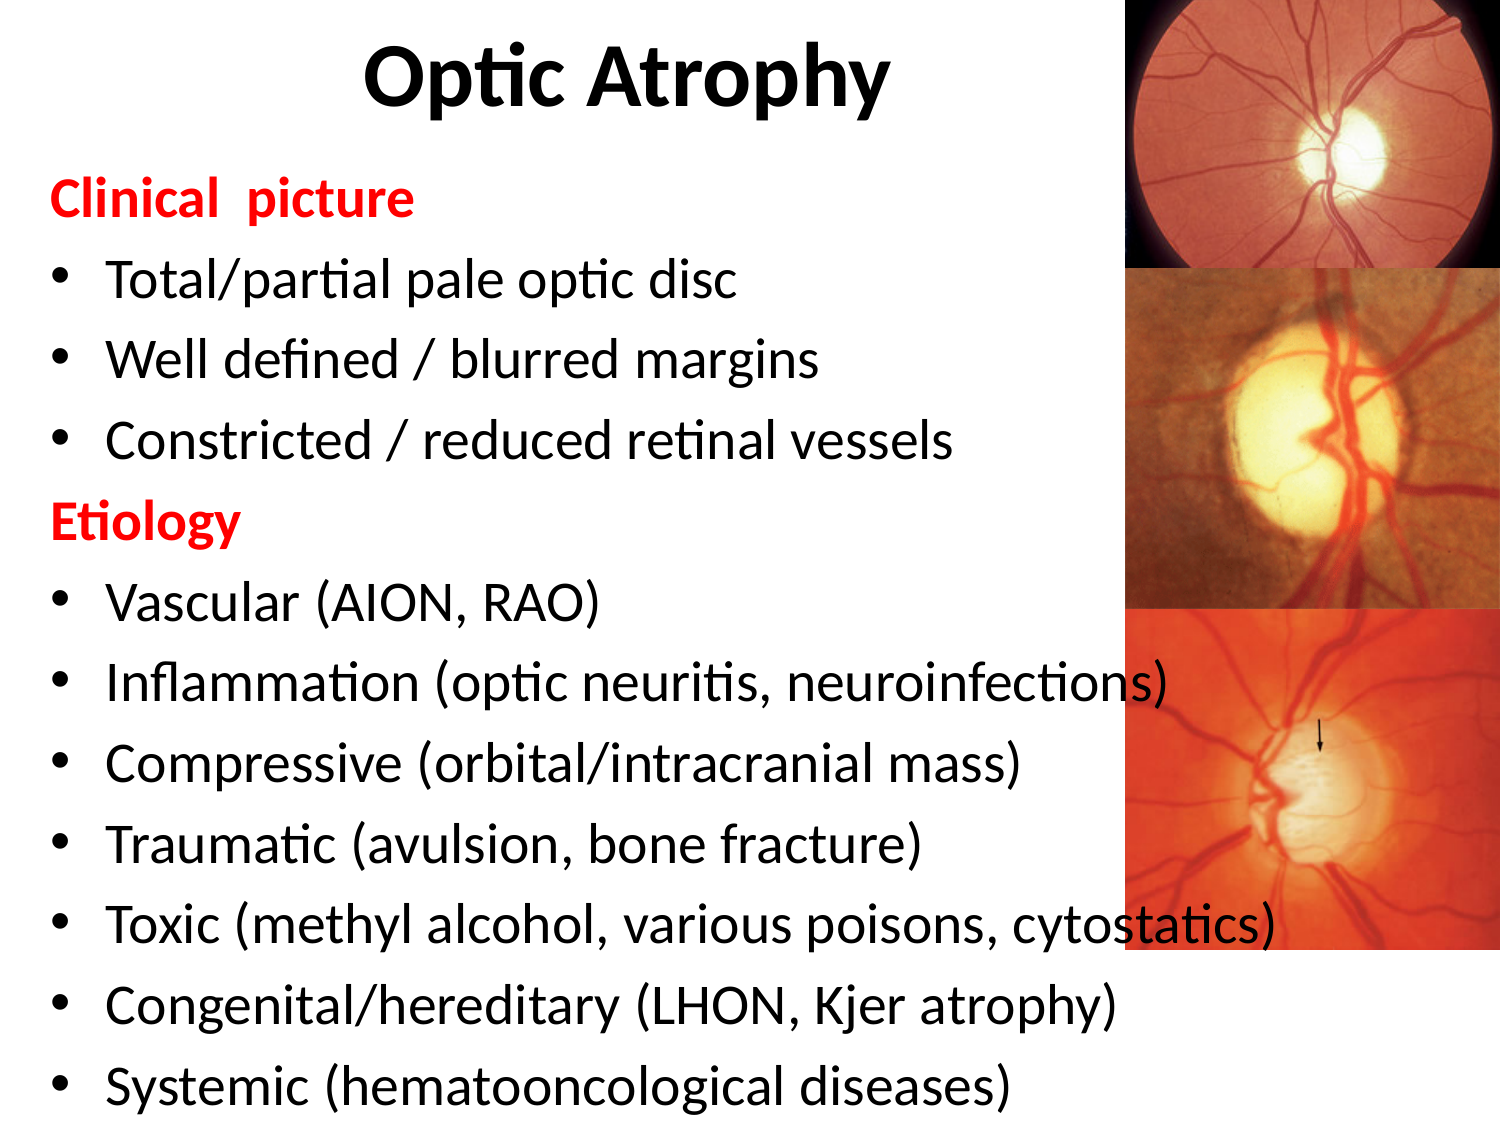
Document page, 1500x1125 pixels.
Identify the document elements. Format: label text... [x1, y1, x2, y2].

title Optic Atrophy [0, 0, 1122, 164]
list Clinical picture Total/partial pale optic disc Well defined / blurred margins Constricted / reduced retinal vessels Etiology Vascular (AION, RAO) Inflammation (optic neuritis, neuroinfections) Compressive (orbital/intracranial mass) Traumatic (avulsion, bone fracture) Toxic (methyl alcohol, various poisons, cytostatics) Congenital/hereditary (LHON, Kjer atrophy) Systemic (hematooncological diseases) [35, 152, 1386, 1125]
picture [1124, 0, 1500, 950]
